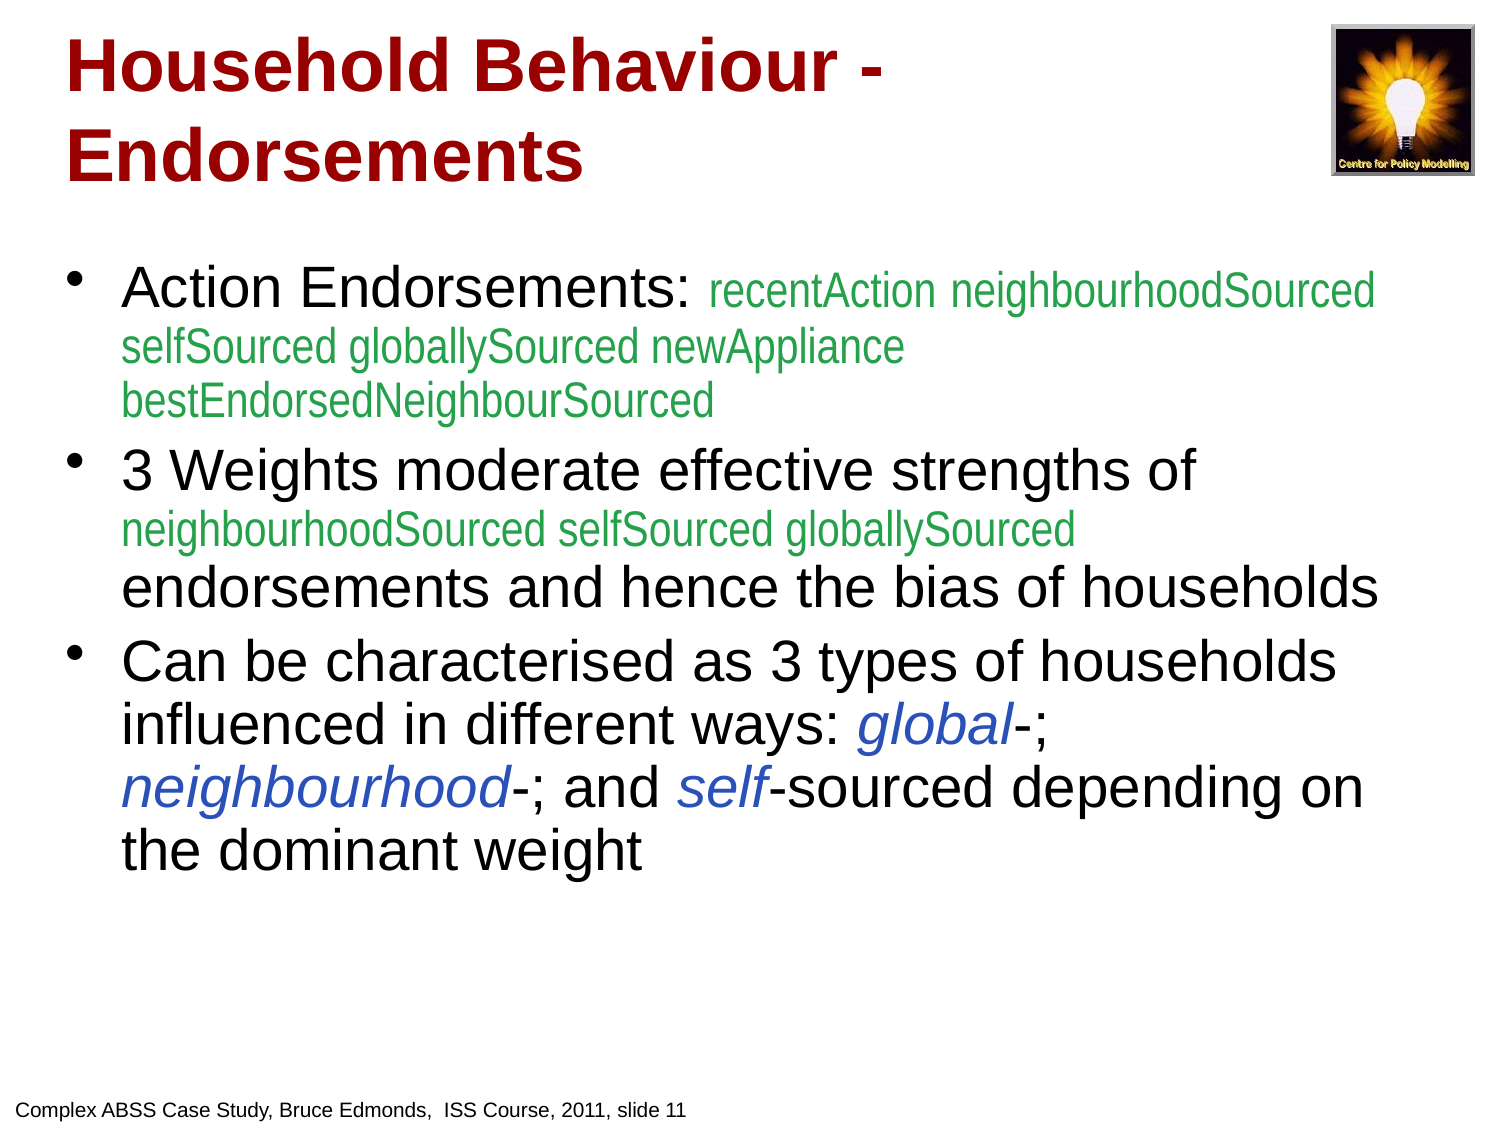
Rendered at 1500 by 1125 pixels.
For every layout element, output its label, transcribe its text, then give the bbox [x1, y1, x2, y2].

title Household Behaviour - Endorsements [50, 37, 1313, 175]
picture [1331, 24, 1475, 176]
footer Complex ABSS Case Study, Bruce Edmonds, ISS Course, 2011, slide 11 [0, 1093, 1500, 1125]
list Action Endorsements: recentAction neighbourhoodSourced selfSourced globallySourced newAppliance bestEndorsedNeighbourSourced 3 Weights moderate effective strengths of neighbourhoodSourced selfSourced globallySourced endorsements and hence the bias of households Can be characterised as 3 types of households influenced in different ways: global-; neighbourhood-; and self-sourced depending on the dominant weight [50, 249, 1438, 1050]
